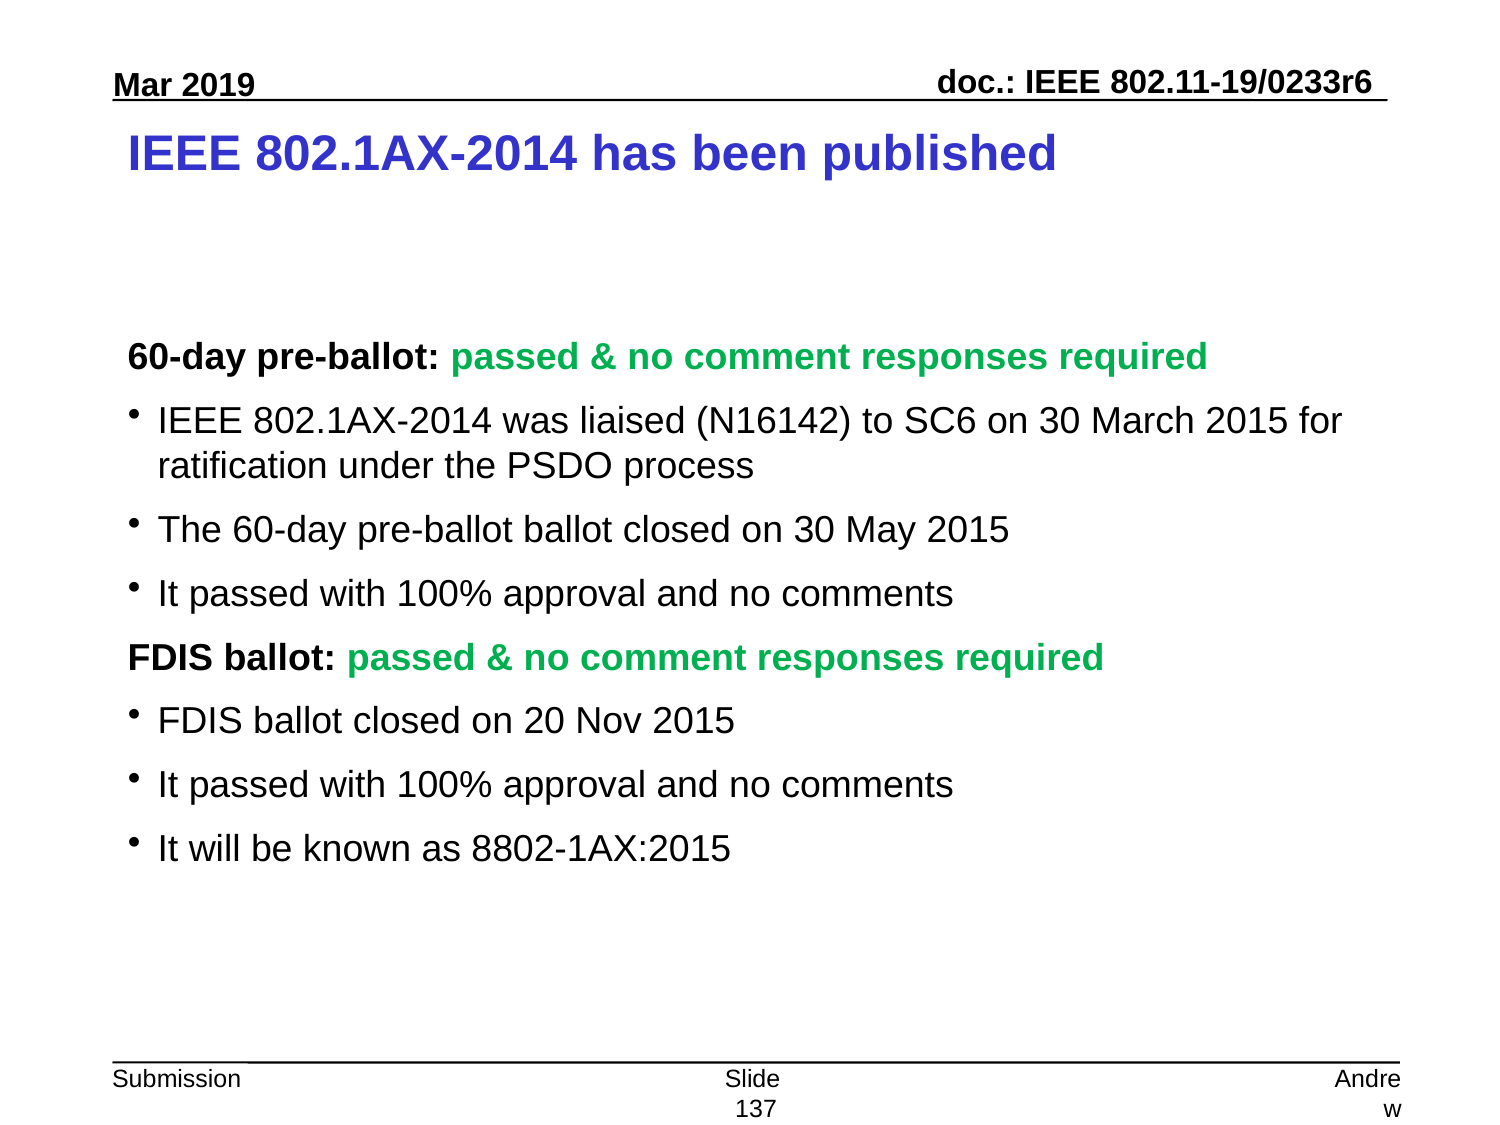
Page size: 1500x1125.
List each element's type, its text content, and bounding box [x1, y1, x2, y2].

title IEEE 802.1AX-2014 has been published [112, 112, 1388, 288]
slide_number Slide 137 [709, 1061, 803, 1093]
list 60-day pre-ballot: passed & no comment responses required IEEE 802.1AX-2014 was liaised (N16142) to SC6 on 30 March 2015 for ratification under the PSDO process The 60-day pre-ballot ballot closed on 30 May 2015 It passed with 100% approval and no comments FDIS ballot: passed & no comment responses required FDIS ballot closed on 20 Nov 2015 It passed with 100% approval and no comments It will be known as 8802-1AX:2015 [112, 324, 1388, 1000]
footer Andrew Myles, Cisco [1320, 1061, 1402, 1093]
